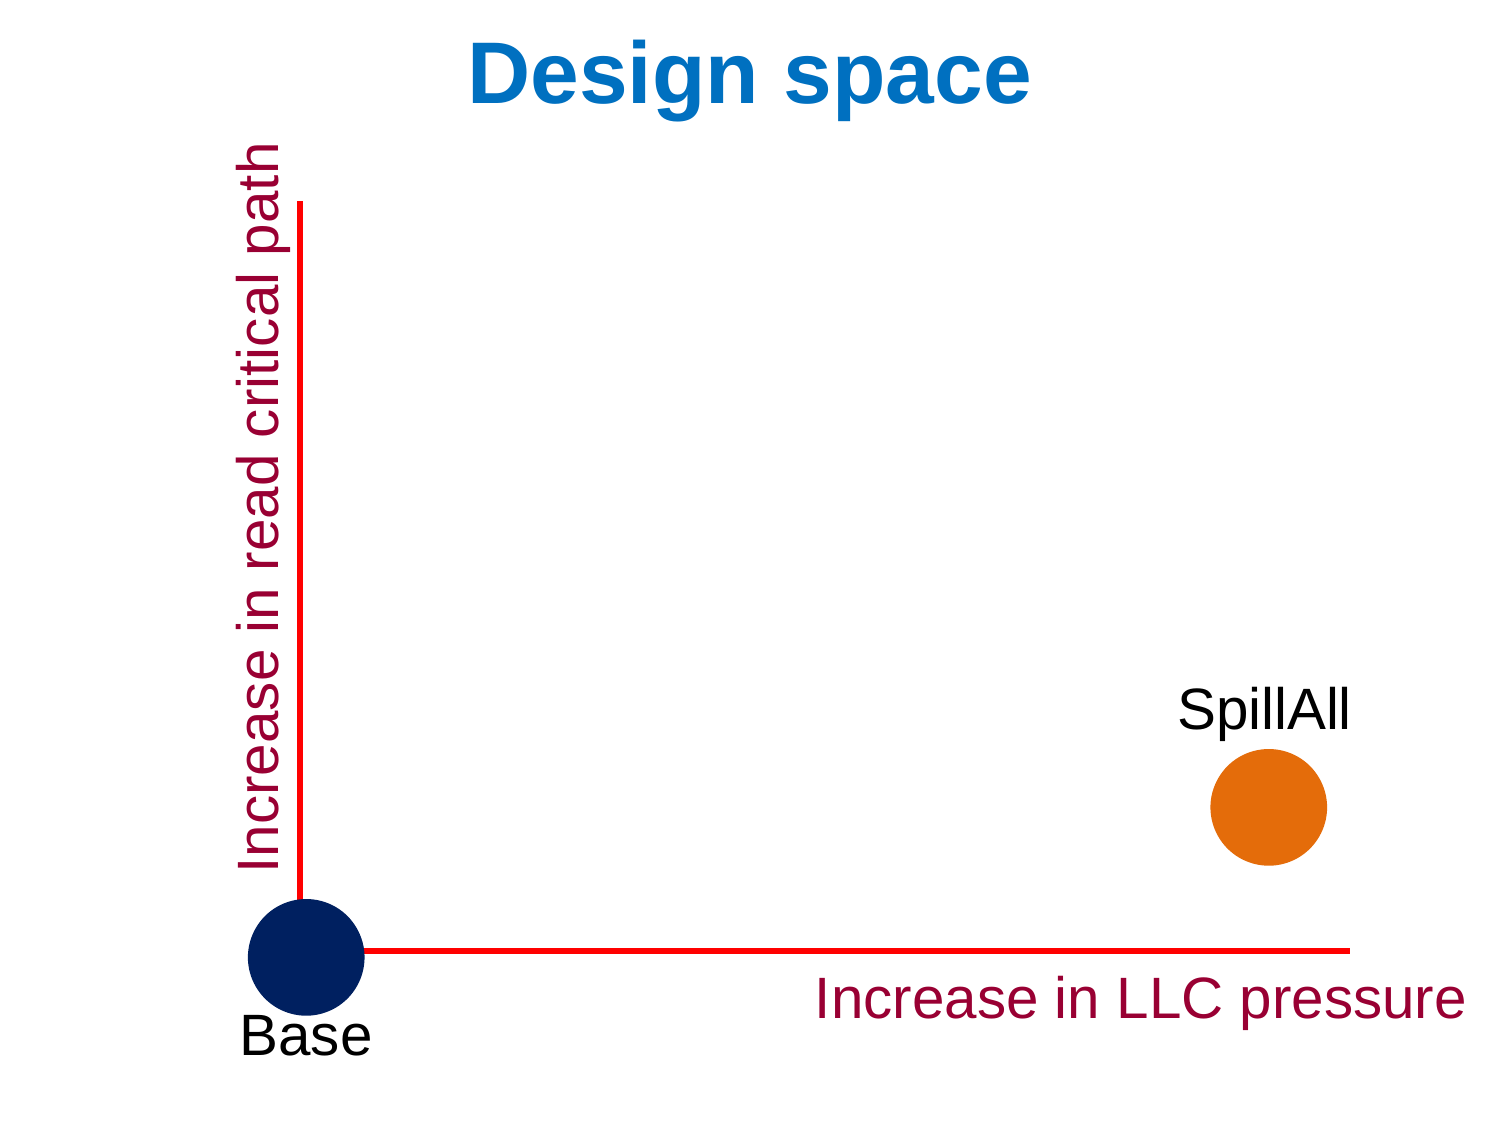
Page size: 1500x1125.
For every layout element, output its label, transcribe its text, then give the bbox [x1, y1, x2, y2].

text_box SpillAll [1162, 663, 1375, 749]
text_box [1210, 749, 1328, 866]
text_box [304, 899, 365, 950]
text_box Increase in LLC pressure [799, 952, 1488, 1038]
text_box Base [225, 989, 400, 1074]
title Design space [0, 0, 1500, 138]
text_box Increase in read critical path [213, 125, 298, 889]
text_box [247, 900, 365, 989]
